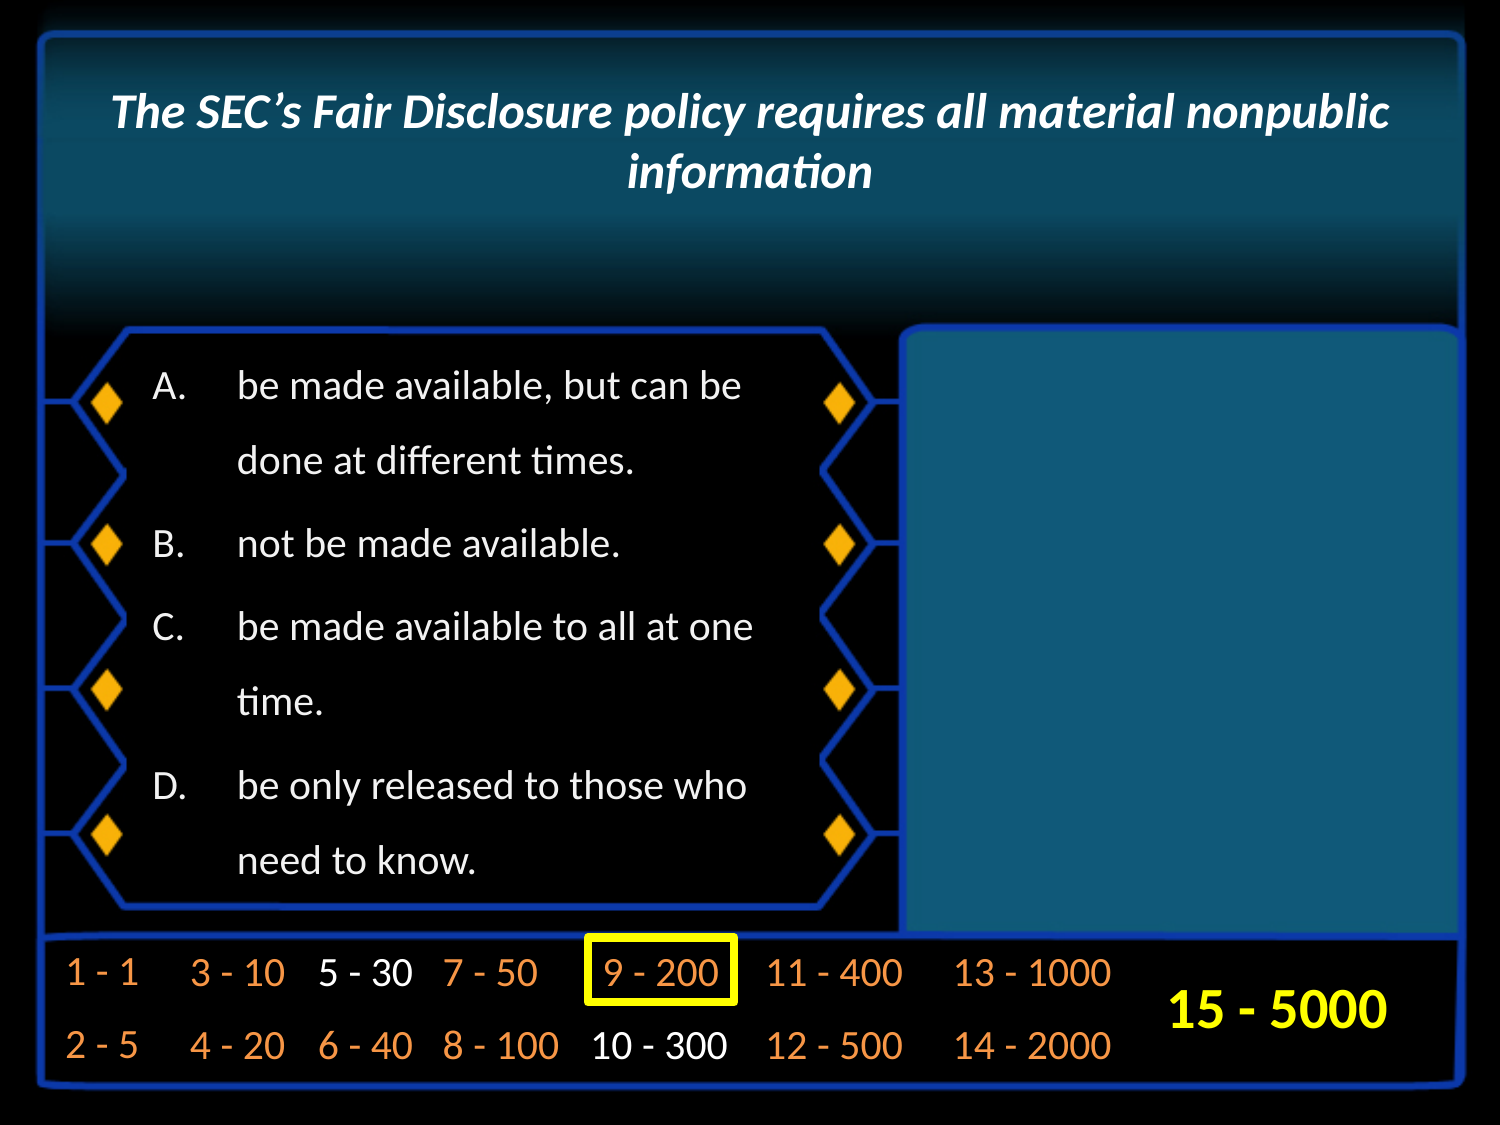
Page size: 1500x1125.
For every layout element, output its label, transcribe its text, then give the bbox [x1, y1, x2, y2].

text_box 11 - 400 [750, 937, 919, 1003]
text_box 7 - 50 [428, 937, 554, 1003]
text_box 1 - 1 [50, 936, 155, 1002]
text_box 3 - 10 [175, 937, 301, 1003]
text_box 4 - 20 [175, 1010, 301, 1075]
text_box 2 - 5 [50, 1009, 155, 1075]
text_box 14 - 2000 [937, 1010, 1127, 1075]
picture [0, 0, 1500, 1125]
text_box 10 - 300 [575, 1010, 744, 1075]
text_box 9 - 200 [587, 937, 735, 1003]
text_box 6 - 40 [303, 1010, 428, 1075]
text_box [899, 324, 1467, 963]
list be made available, but can be done at different times. not be made available. be made available to all at one time. be only released to those who need to know. [137, 324, 825, 913]
text_box 13 - 1000 [937, 972, 1127, 1003]
text_box 5 - 30 [303, 937, 428, 1003]
text_box 8 - 100 [428, 1010, 575, 1075]
text_box 15 - 5000 [1151, 972, 1403, 1048]
title The SEC’s Fair Disclosure policy requires all material nonpublic information [75, 45, 1425, 233]
text_box 12 - 500 [750, 1010, 919, 1075]
